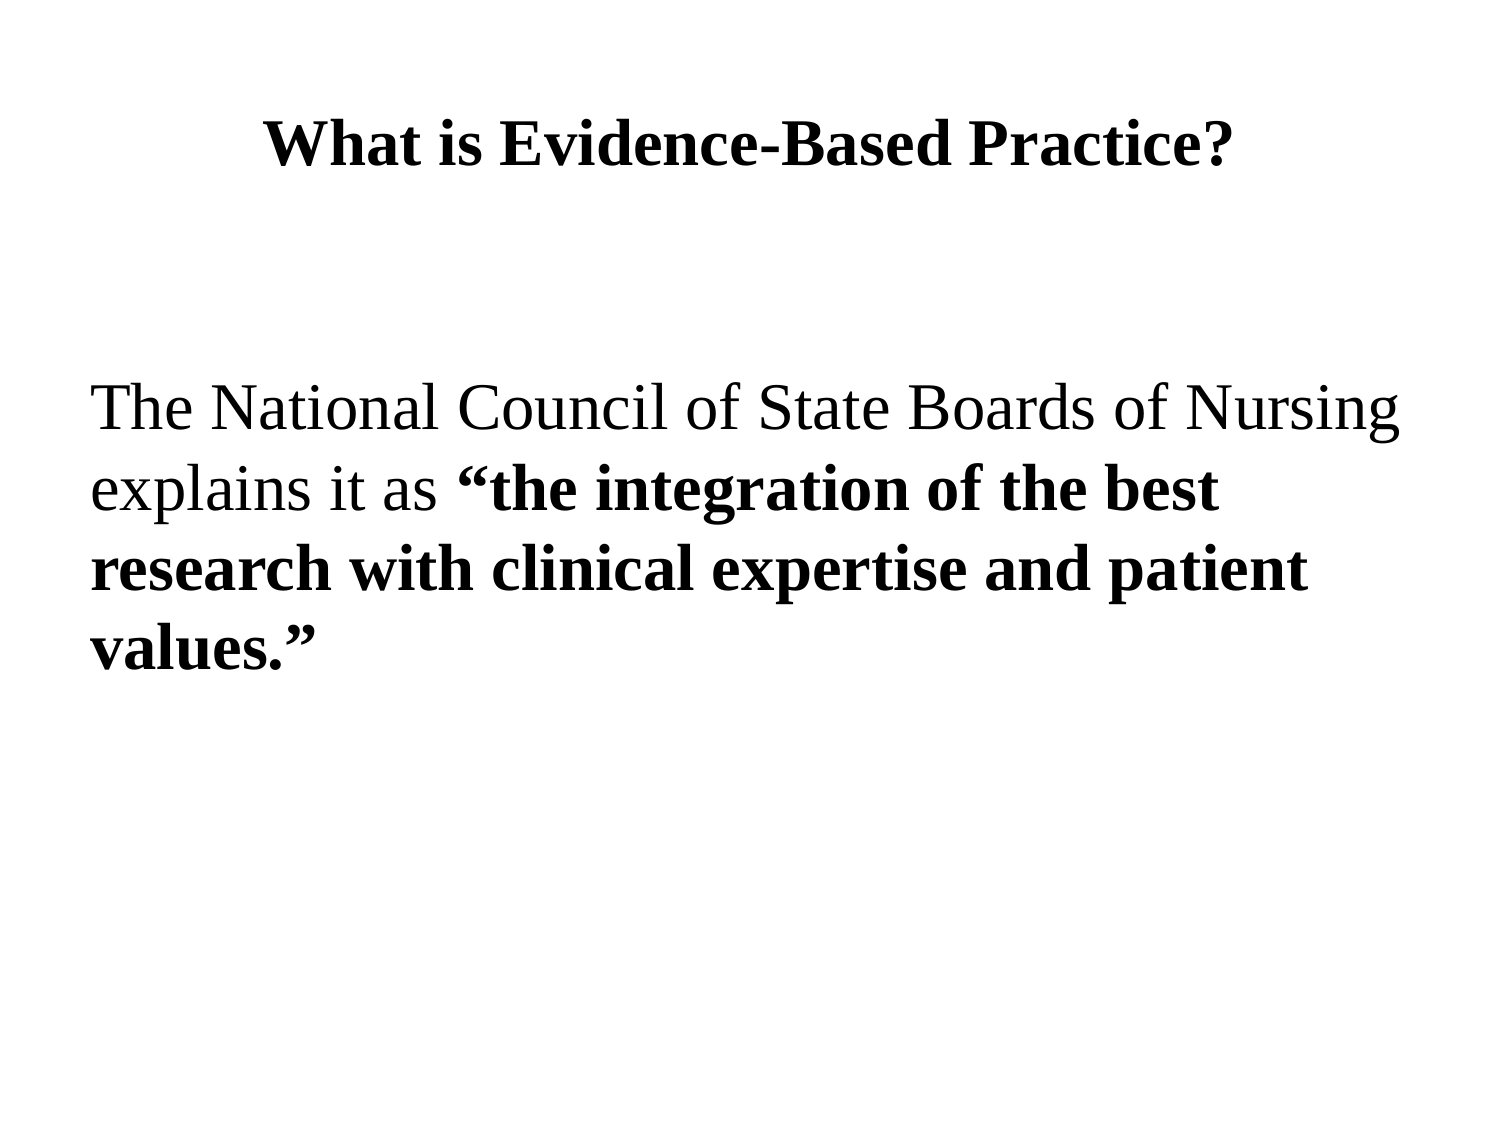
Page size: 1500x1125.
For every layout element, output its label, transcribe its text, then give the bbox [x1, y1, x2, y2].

title What is Evidence-Based Practice? [75, 45, 1425, 233]
list The National Council of State Boards of Nursing explains it as “the integration of the best research with clinical expertise and patient values.” [75, 262, 1425, 1005]
